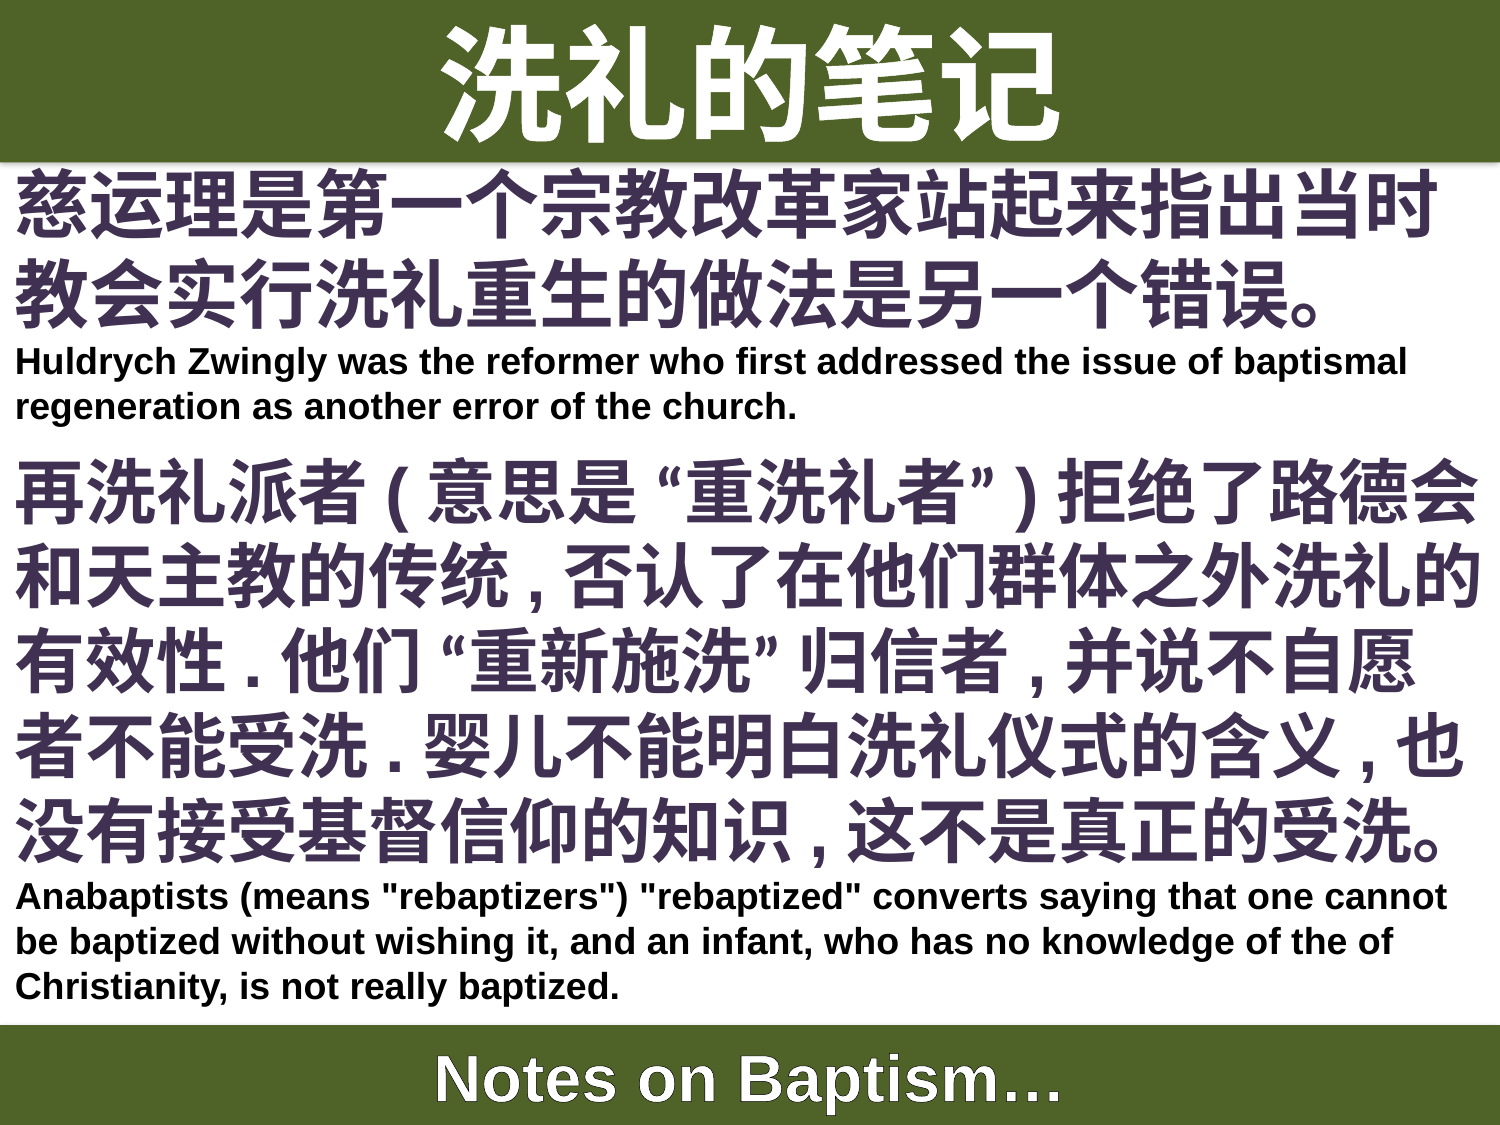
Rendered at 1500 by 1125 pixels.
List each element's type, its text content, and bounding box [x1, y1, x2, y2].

text_box 洗礼的笔记 [0, 0, 1500, 149]
text_box 慈运理是第一个宗教改革家站起来指出当时教会实行洗礼重生的做法是另一个错误。 Huldrych Zwingly was the reformer who first addressed the issue of baptismal regeneration as another error of the church. 再洗礼派者(意思是 “重洗礼者”)拒绝了路德会和天主教的传统,否认了在他们群体之外洗礼的有效性.他们 “重新施洗” 归信者,并说不自愿者不能受洗.婴儿不能明白洗礼仪式的含义,也没有接受基督信仰的知识,这不是真正的受洗。 Anabaptists (means "rebaptizers") "rebaptized" converts saying that one cannot be baptized without wishing it, and an infant, who has no knowledge of the of Christianity, is not really baptized. [0, 149, 1500, 1015]
text_box Notes on Baptism… [0, 1025, 1500, 1125]
